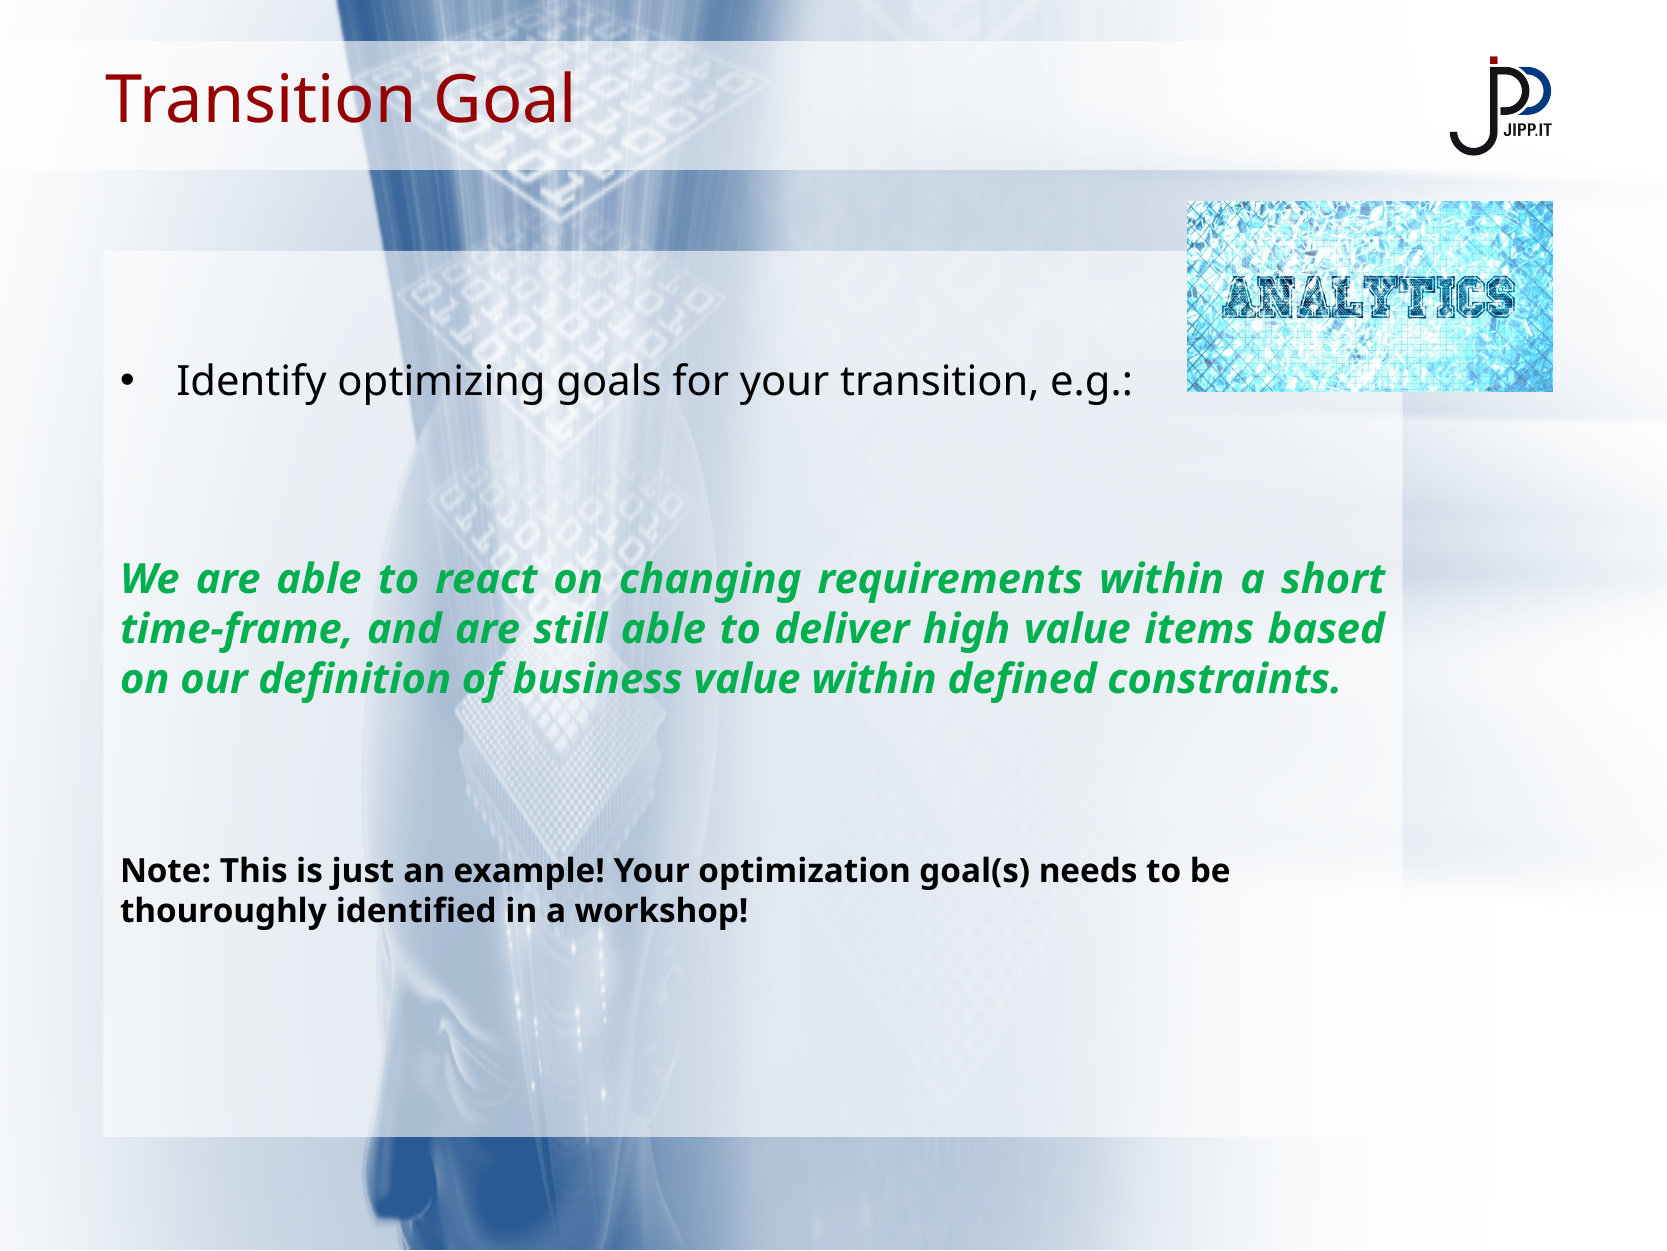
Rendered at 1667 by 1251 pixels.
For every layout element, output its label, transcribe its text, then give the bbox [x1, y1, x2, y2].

picture [1187, 201, 1553, 392]
list Transition Goal [89, 47, 810, 152]
picture [1446, 53, 1557, 158]
list Identify optimizing goals for your transition, e.g.: We are able to react on changing requirements within a short time-frame, and are still able to deliver high value items based on our definition of business value within defined constraints. Note: This is just an example! Your optimization goal(s) needs to be thouroughly identified in a workshop! [103, 250, 1403, 1137]
